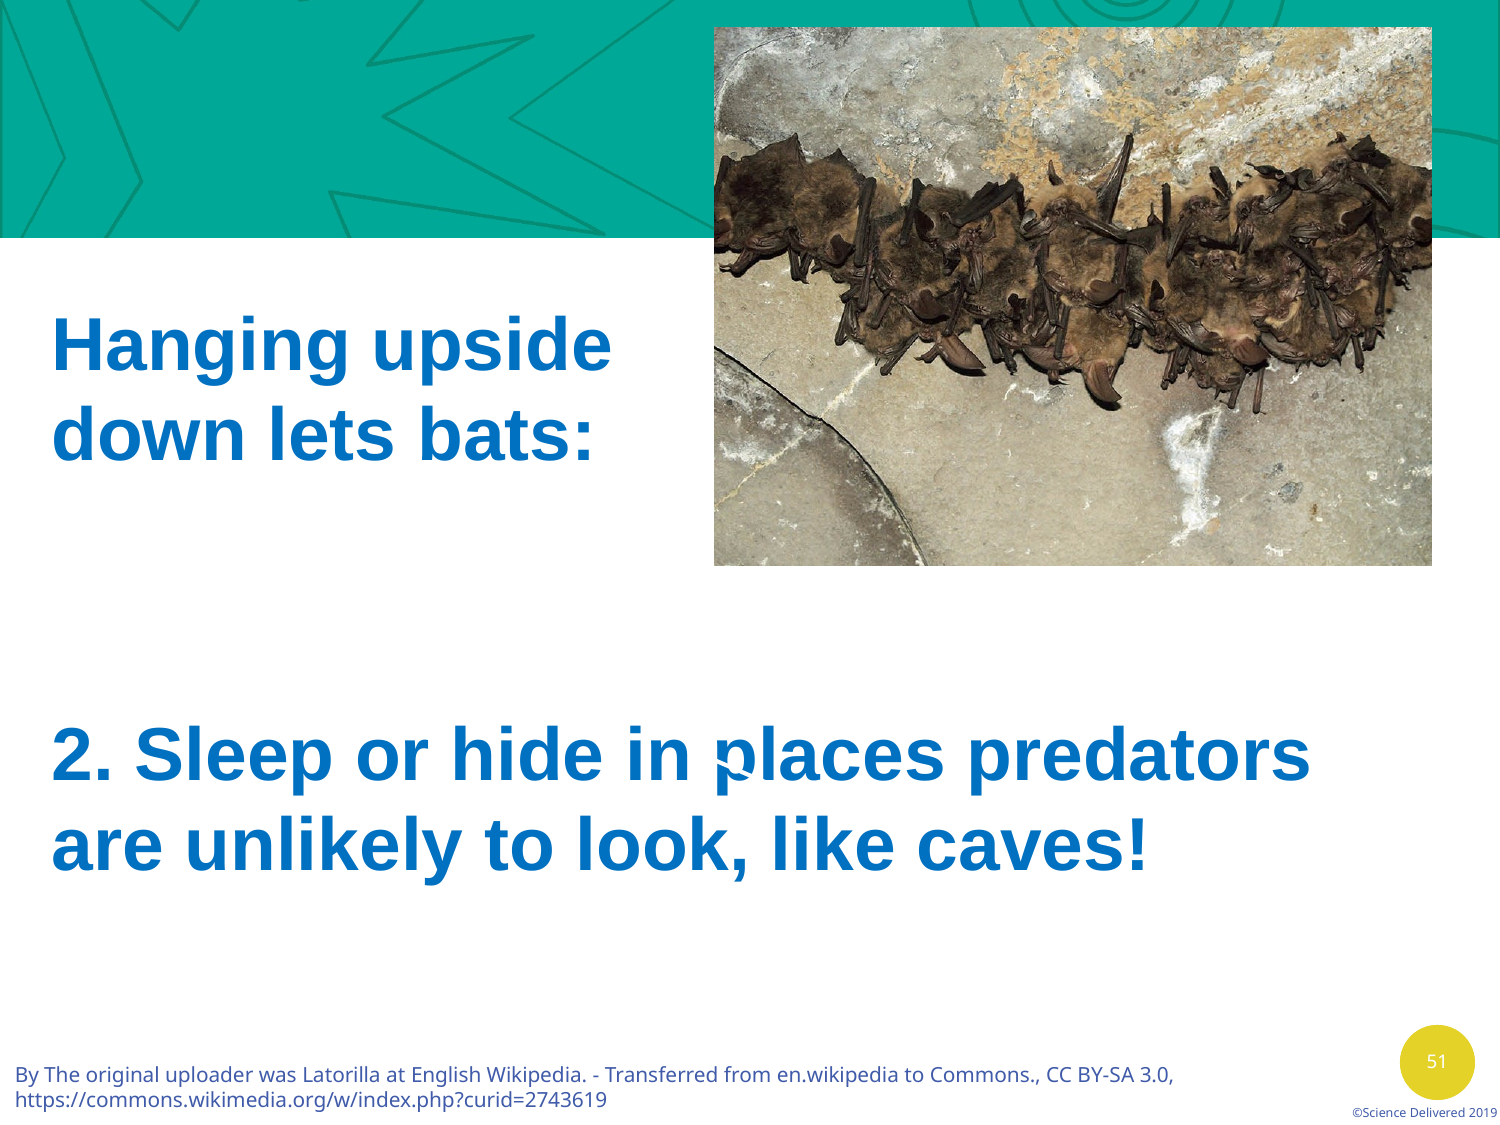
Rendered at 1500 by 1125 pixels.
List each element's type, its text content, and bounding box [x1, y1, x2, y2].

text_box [713, 759, 812, 803]
text_box Hanging upside down lets bats: 2. Sleep or hide in places predators are unlikely to look, like caves! [36, 288, 1432, 893]
text_box ©Science Delivered 2019 [1337, 1097, 1500, 1125]
picture [0, 0, 1500, 566]
text_box By The original uploader was Latorilla at English Wikipedia. - Transferred from en.wikipedia to Commons., CC BY-SA 3.0, https://commons.wikimedia.org/w/index.php?curid=2743619 [0, 1054, 1354, 1119]
